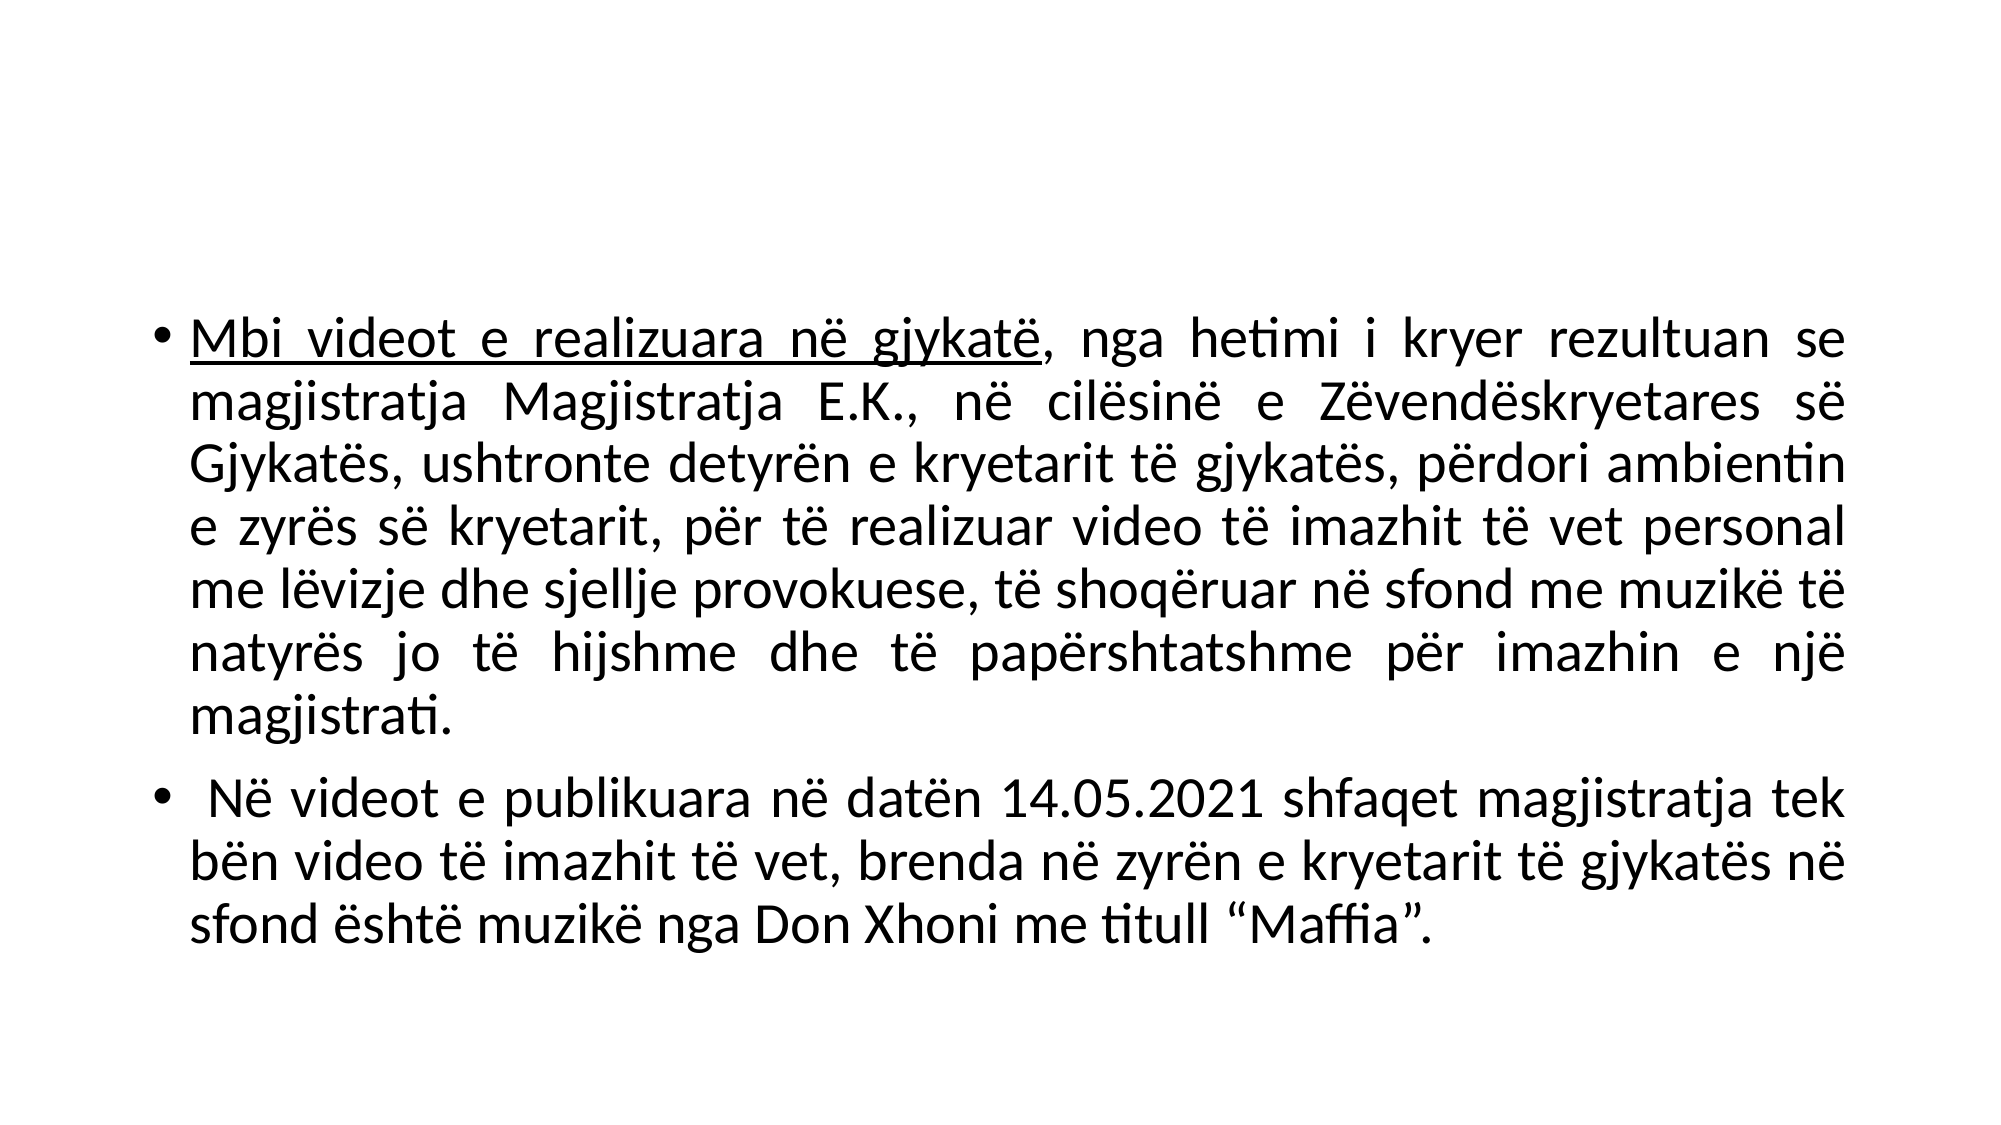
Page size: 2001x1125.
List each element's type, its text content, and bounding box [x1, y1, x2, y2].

list Mbi videot e realizuara në gjykatë, nga hetimi i kryer rezultuan se magjistratja Magjistratja E.K., në cilësinë e Zëvendëskryetares së Gjykatës, ushtronte detyrën e kryetarit të gjykatës, përdori ambientin e zyrës së kryetarit, për të realizuar video të imazhit të vet personal me lëvizje dhe sjellje provokuese, të shoqëruar në sfond me muzikë të natyrës jo të hijshme dhe të papërshtatshme për imazhin e një magjistrati. Në videot e publikuara në datën 14.05.2021 shfaqet magjistratja tek bën video të imazhit të vet, brenda në zyrën e kryetarit të gjykatës në sfond është muzikë nga Don Xhoni me titull “Maffia”. [137, 299, 1863, 1014]
